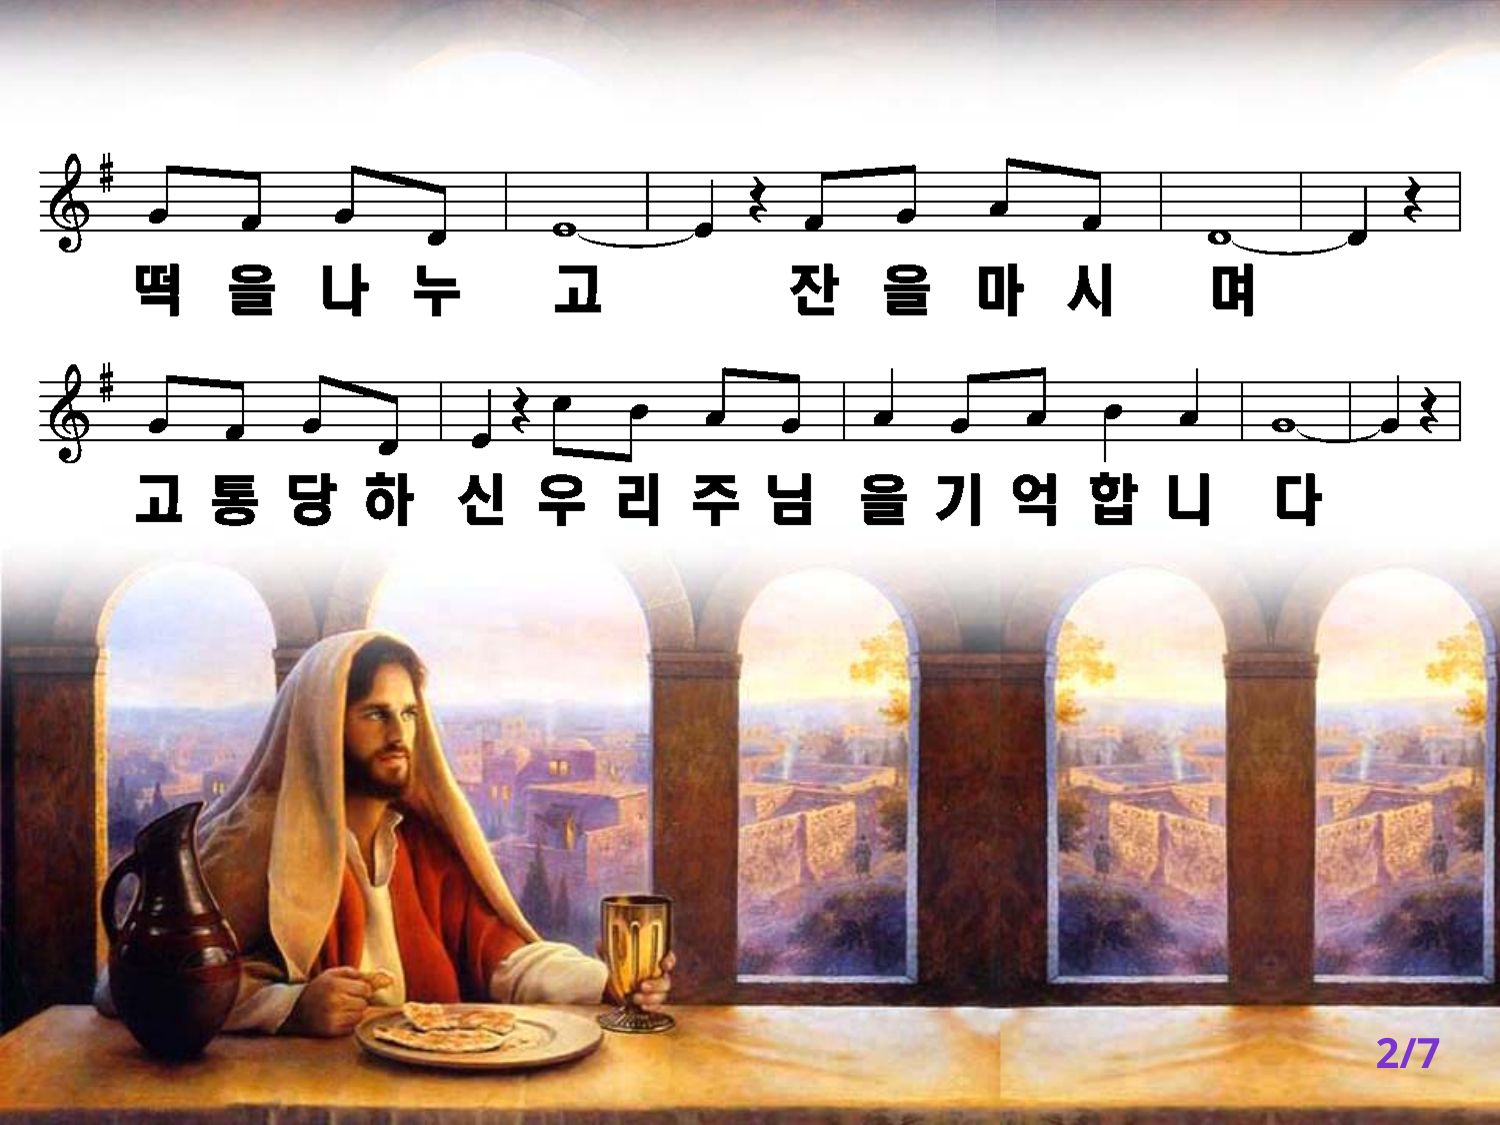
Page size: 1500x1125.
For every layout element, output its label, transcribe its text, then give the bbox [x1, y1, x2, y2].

picture [0, 0, 1500, 1125]
text_box 2/7 [1360, 1019, 1456, 1085]
